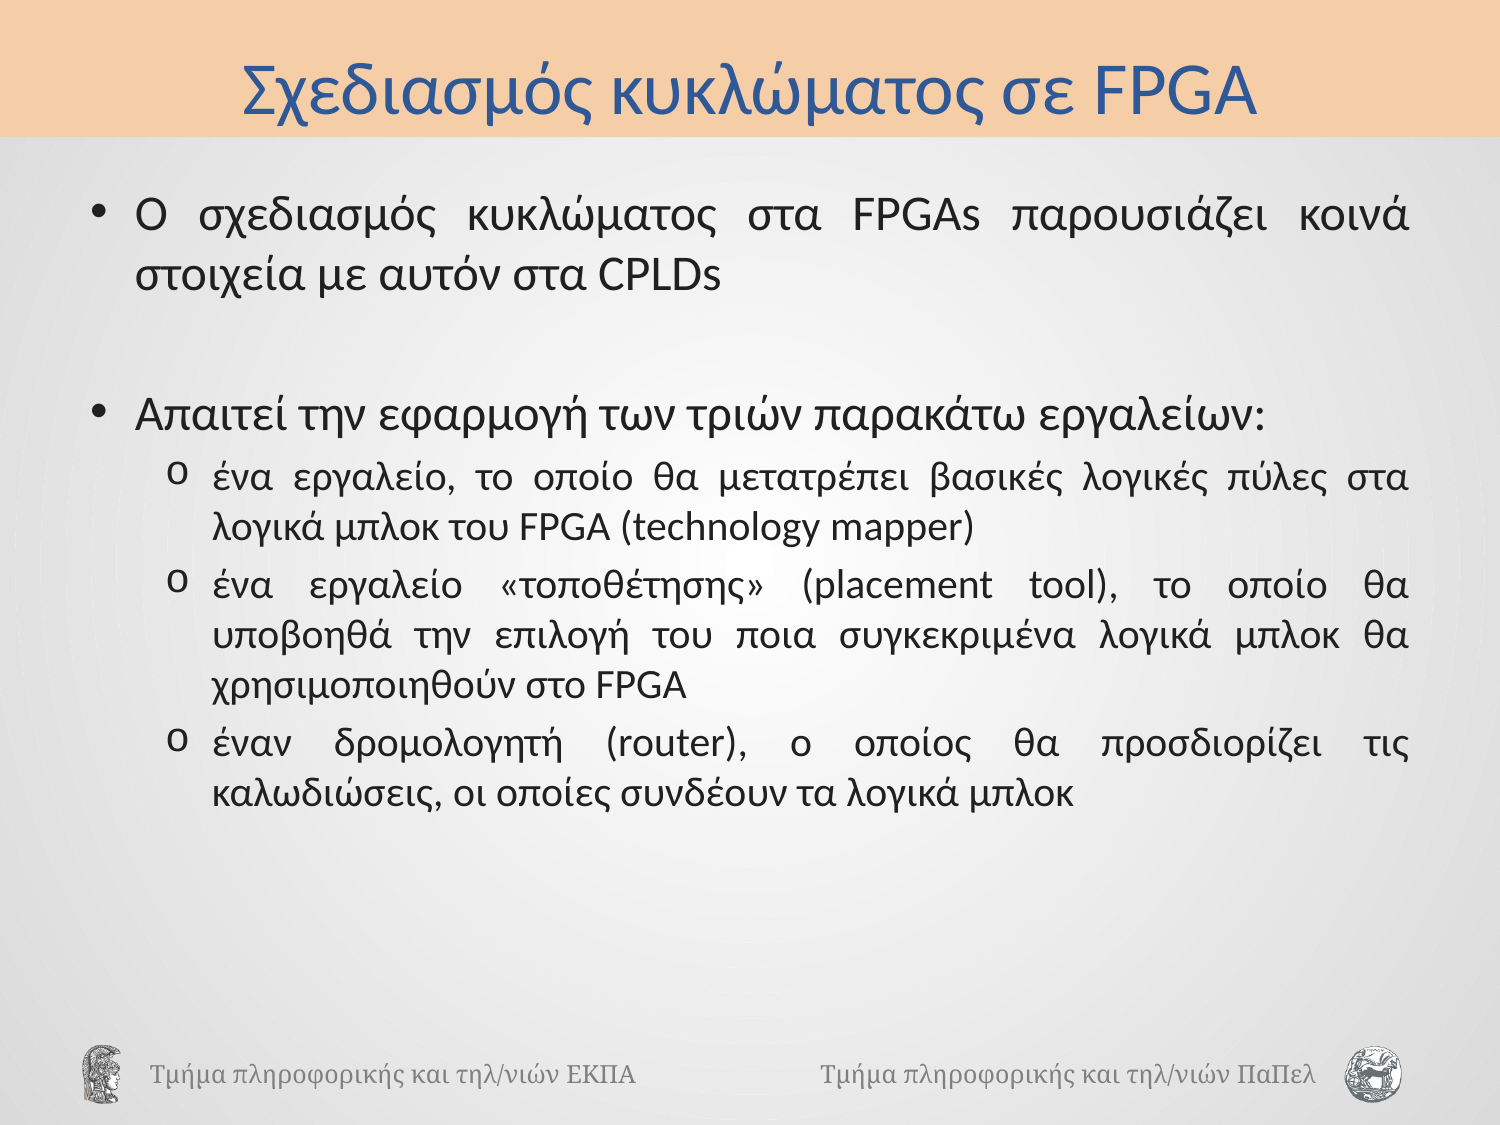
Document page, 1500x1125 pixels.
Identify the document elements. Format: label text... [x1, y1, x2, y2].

list Ο σχεδιασμός κυκλώματος στα FPGAs παρουσιάζει κοινά στοιχεία με αυτόν στα CPLDs Απαιτεί την εφαρμογή των τριών παρακάτω εργαλείων: ένα εργαλείο, το οποίο θα μετατρέπει βασικές λογικές πύλες στα λογικά μπλοκ του FPGA (technology mapper) ένα εργαλείο «τοποθέτησης» (placement tool), το οποίο θα υποβοηθά την επιλογή του ποια συγκεκριμένα λογικά μπλοκ θα χρησιμοποιηθούν στο FPGA έναν δρομολογητή (router), ο οποίος θα προσδιορίζει τις καλωδιώσεις, οι οποίες συνδέουν τα λογικά μπλοκ [75, 172, 1425, 1005]
title Σχεδιασμός κυκλώματος σε FPGA [0, 0, 1500, 138]
picture [69, 1032, 135, 1117]
